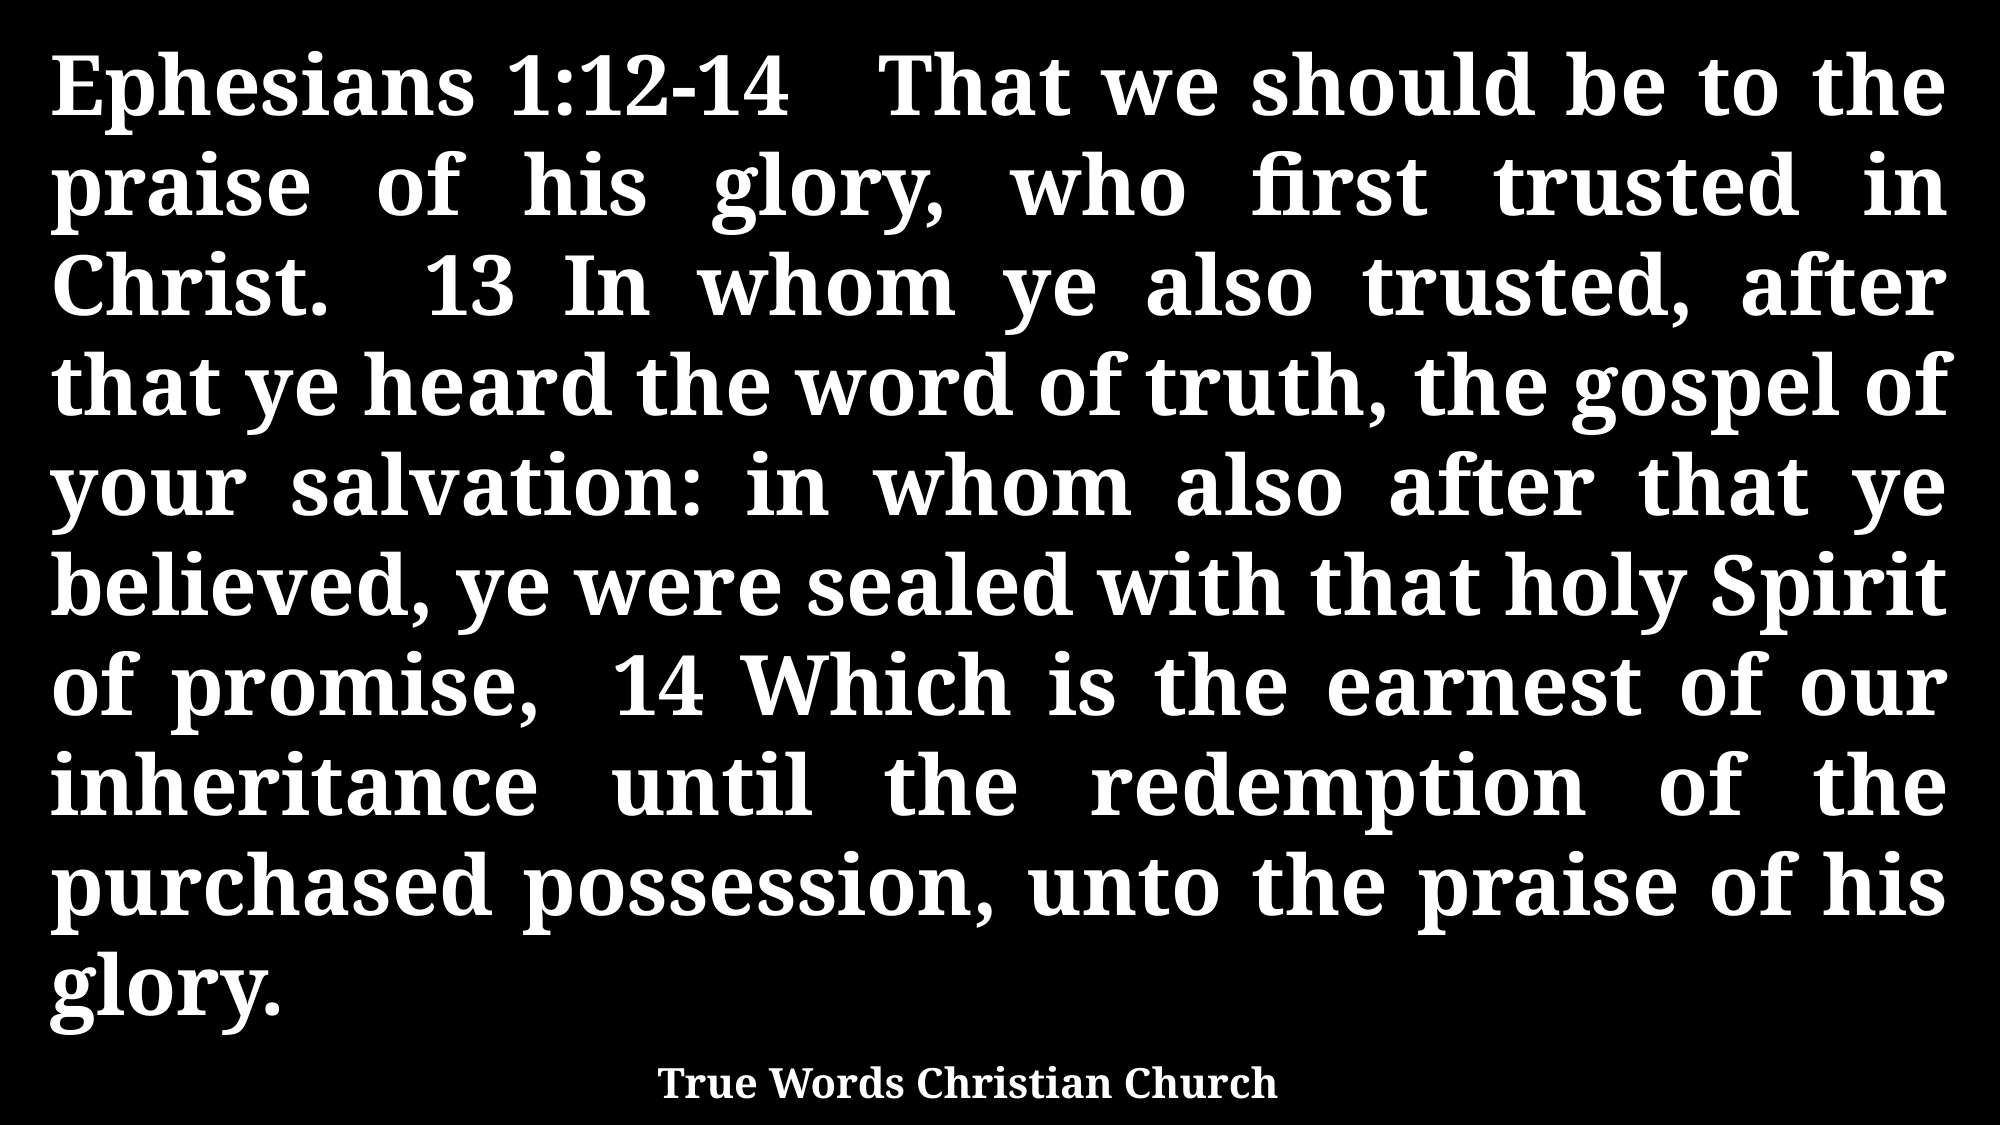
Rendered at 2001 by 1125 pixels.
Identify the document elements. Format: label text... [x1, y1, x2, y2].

text_box Ephesians 1:12-14 That we should be to the praise of his glory, who first trusted in Christ. 13 In whom ye also trusted, after that ye heard the word of truth, the gospel of your salvation: in whom also after that ye believed, ye were sealed with that holy Spirit of promise, 14 Which is the earnest of our inheritance until the redemption of the purchased possession, unto the praise of his glory. [35, 24, 1965, 1040]
text_box True Words Christian Church [642, 1049, 1294, 1114]
